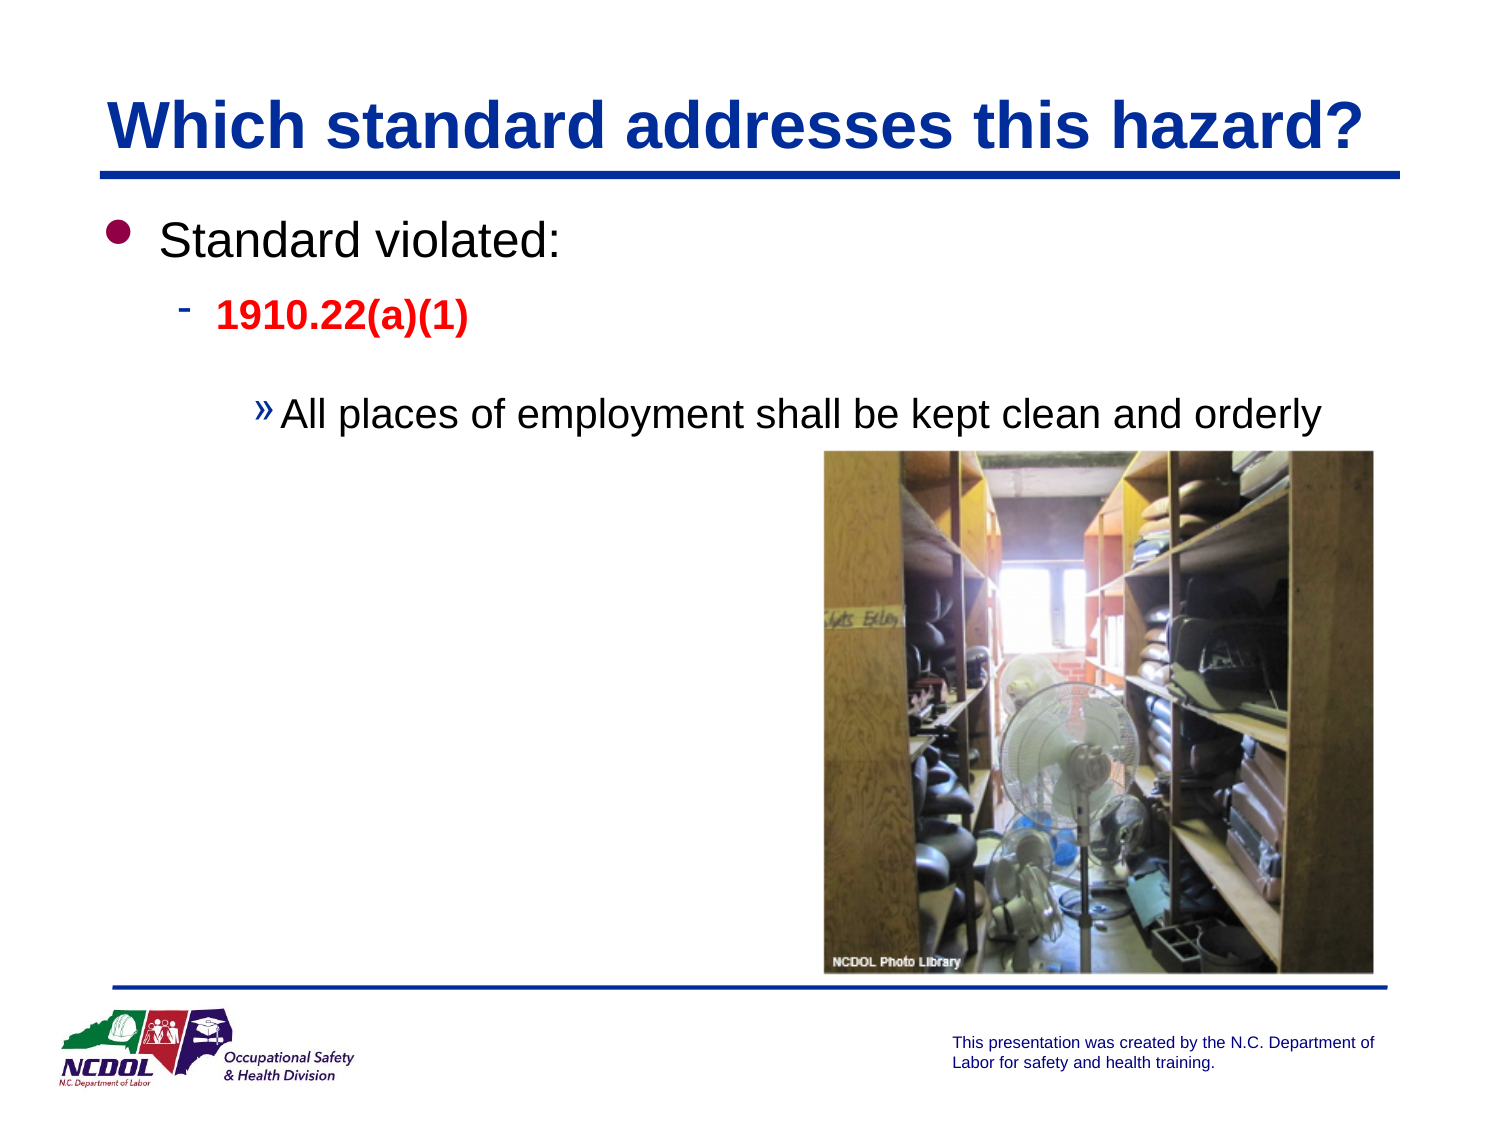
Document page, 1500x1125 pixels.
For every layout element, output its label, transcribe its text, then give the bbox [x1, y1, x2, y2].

picture [50, 999, 363, 1097]
list Standard violated: 1910.22(a)(1) All places of employment shall be kept clean and orderly [87, 200, 1388, 943]
title Which standard addresses this hazard? [99, 81, 1450, 163]
picture [812, 441, 1386, 982]
